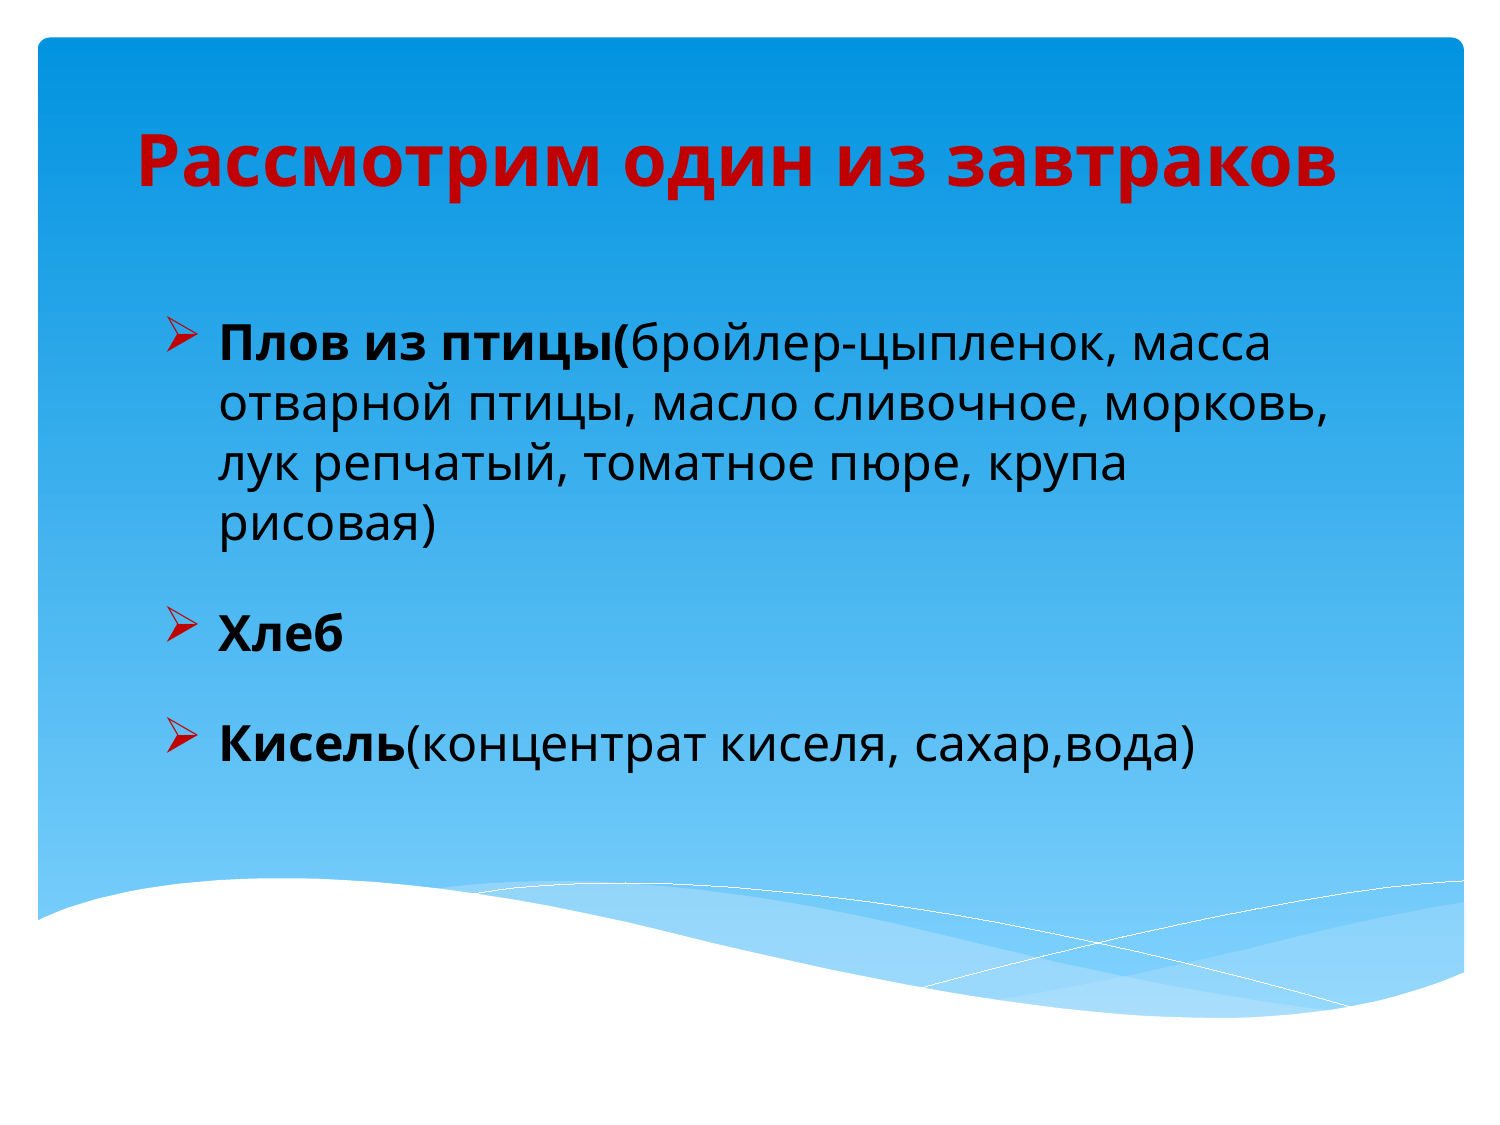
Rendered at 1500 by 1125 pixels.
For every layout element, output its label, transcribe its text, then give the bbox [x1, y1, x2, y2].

title Рассмотрим один из завтраков [100, 90, 1376, 209]
subtitle Плов из птицы(бройлер-цыпленок, масса отварной птицы, масло сливочное, морковь, лук репчатый, томатное пюре, крупа рисовая) Хлеб Кисель(концентрат киселя, сахар,вода) [147, 302, 1353, 894]
